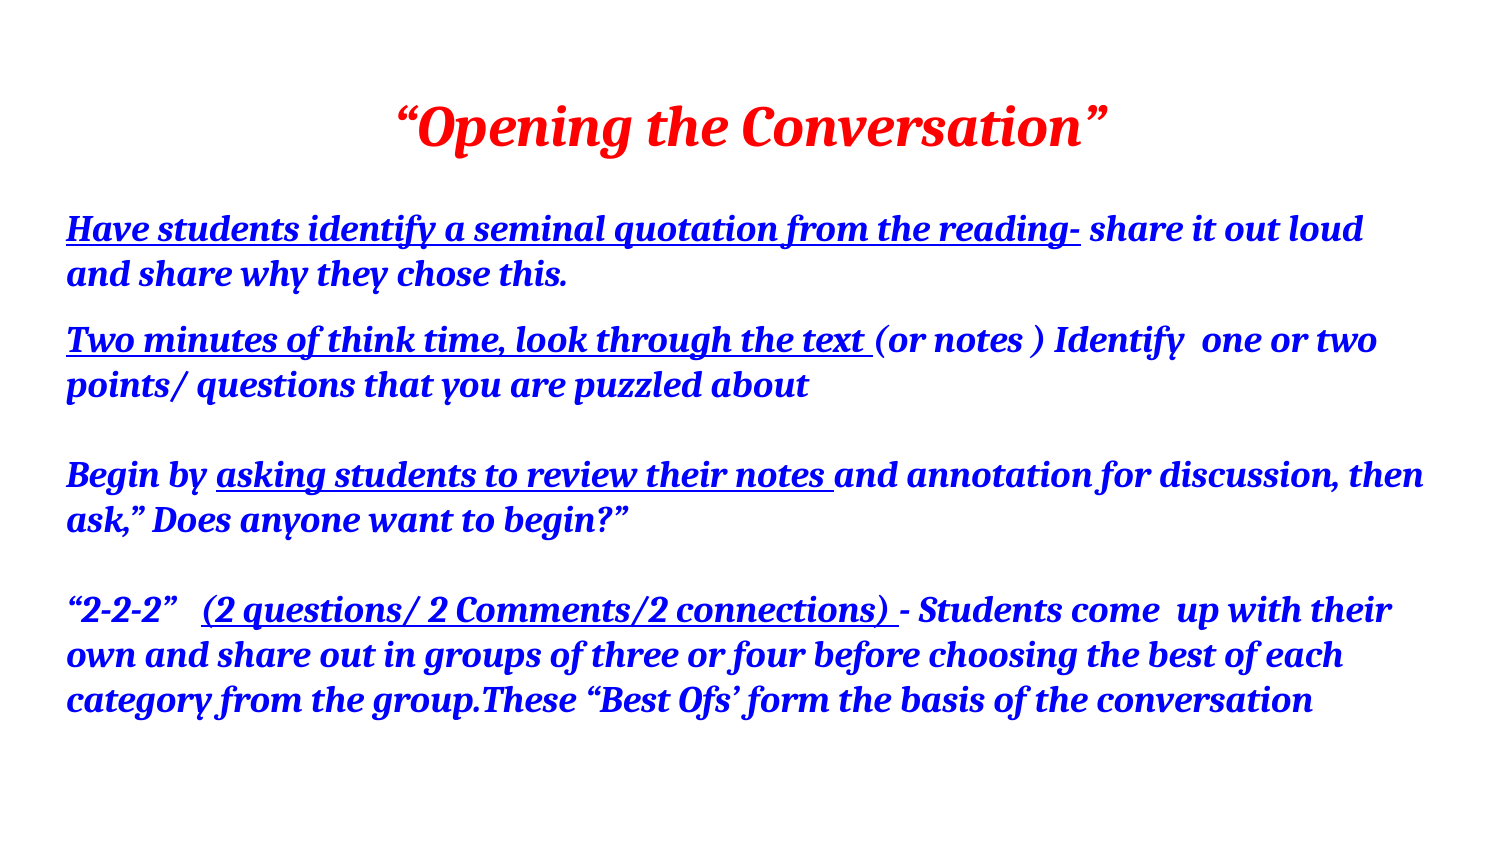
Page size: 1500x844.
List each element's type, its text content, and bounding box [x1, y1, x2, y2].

title “Opening the Conversation” [51, 72, 1449, 167]
list Have students identify a seminal quotation from the reading- share it out loud and share why they chose this. Two minutes of think time, look through the text (or notes ) Identify one or two points/ questions that you are puzzled about Begin by asking students to review their notes and annotation for discussion, then ask,” Does anyone want to begin?” “2-2-2” (2 questions/ 2 Comments/2 connections) - Students come up with their own and share out in groups of three or four before choosing the best of each category from the group.These “Best Ofs’ form the basis of the conversation [51, 189, 1449, 750]
